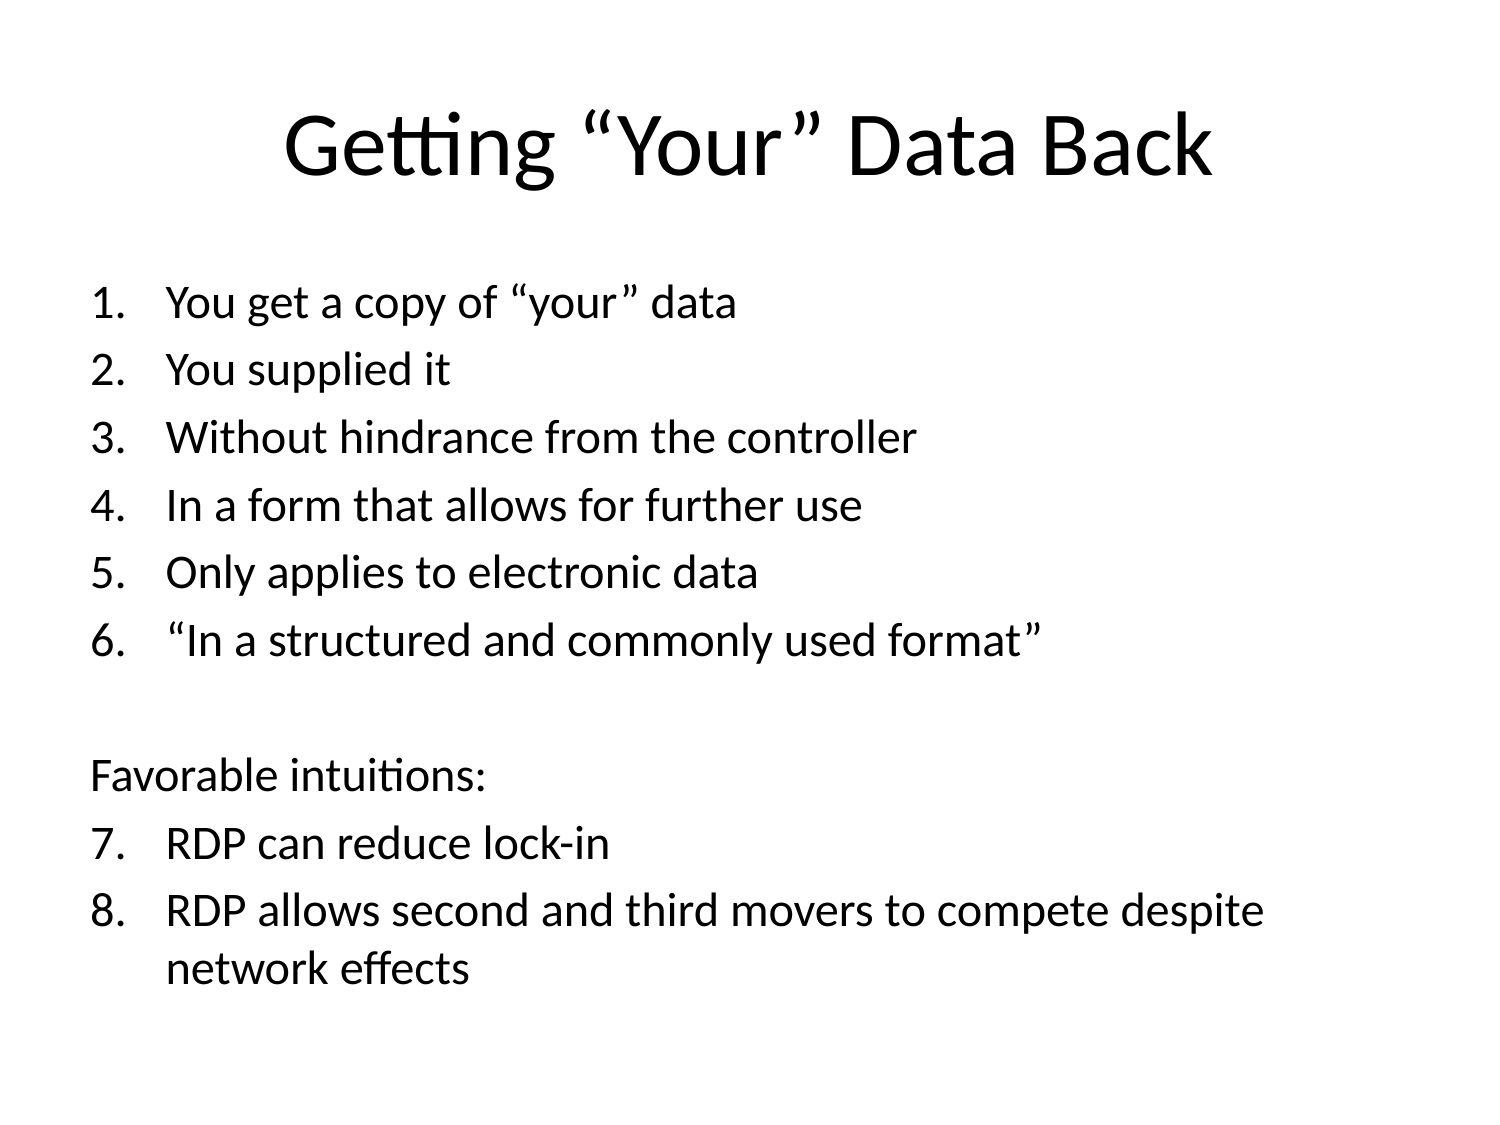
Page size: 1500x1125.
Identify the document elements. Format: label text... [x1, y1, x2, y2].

title Getting “Your” Data Back [75, 45, 1425, 233]
list You get a copy of “your” data You supplied it Without hindrance from the controller In a form that allows for further use Only applies to electronic data “In a structured and commonly used format” Favorable intuitions: RDP can reduce lock-in RDP allows second and third movers to compete despite network effects [75, 262, 1425, 1005]
